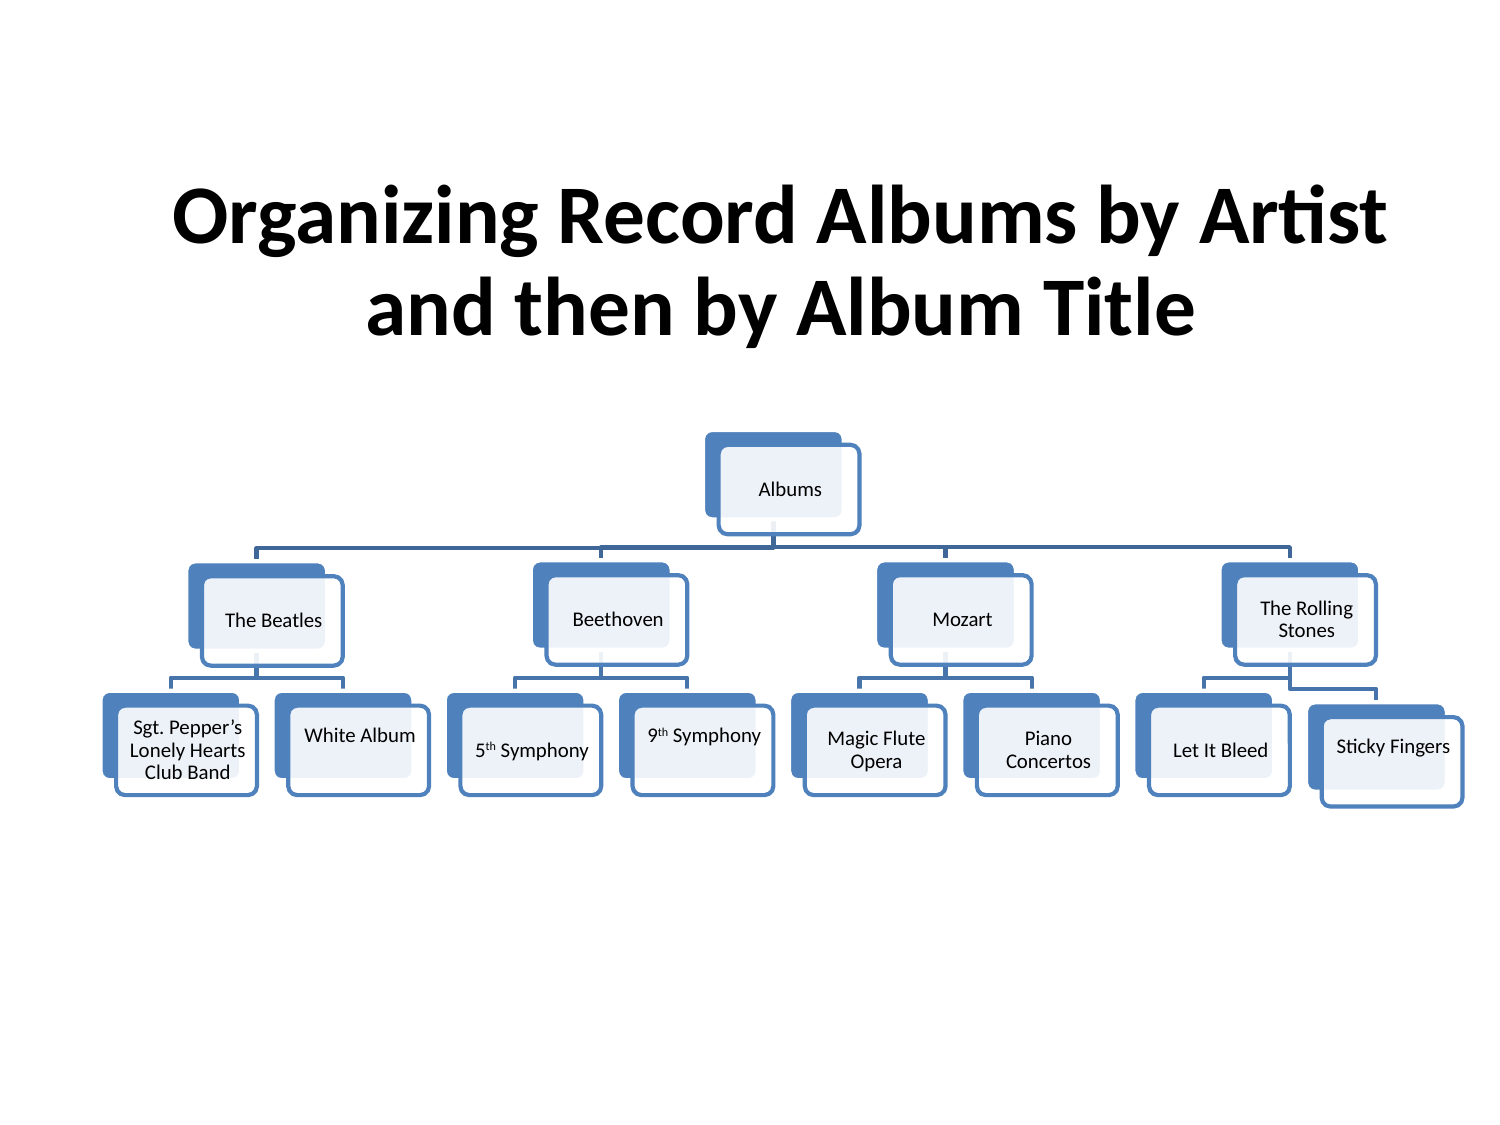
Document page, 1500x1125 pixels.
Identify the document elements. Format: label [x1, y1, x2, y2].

text_box [99, 124, 1463, 1101]
